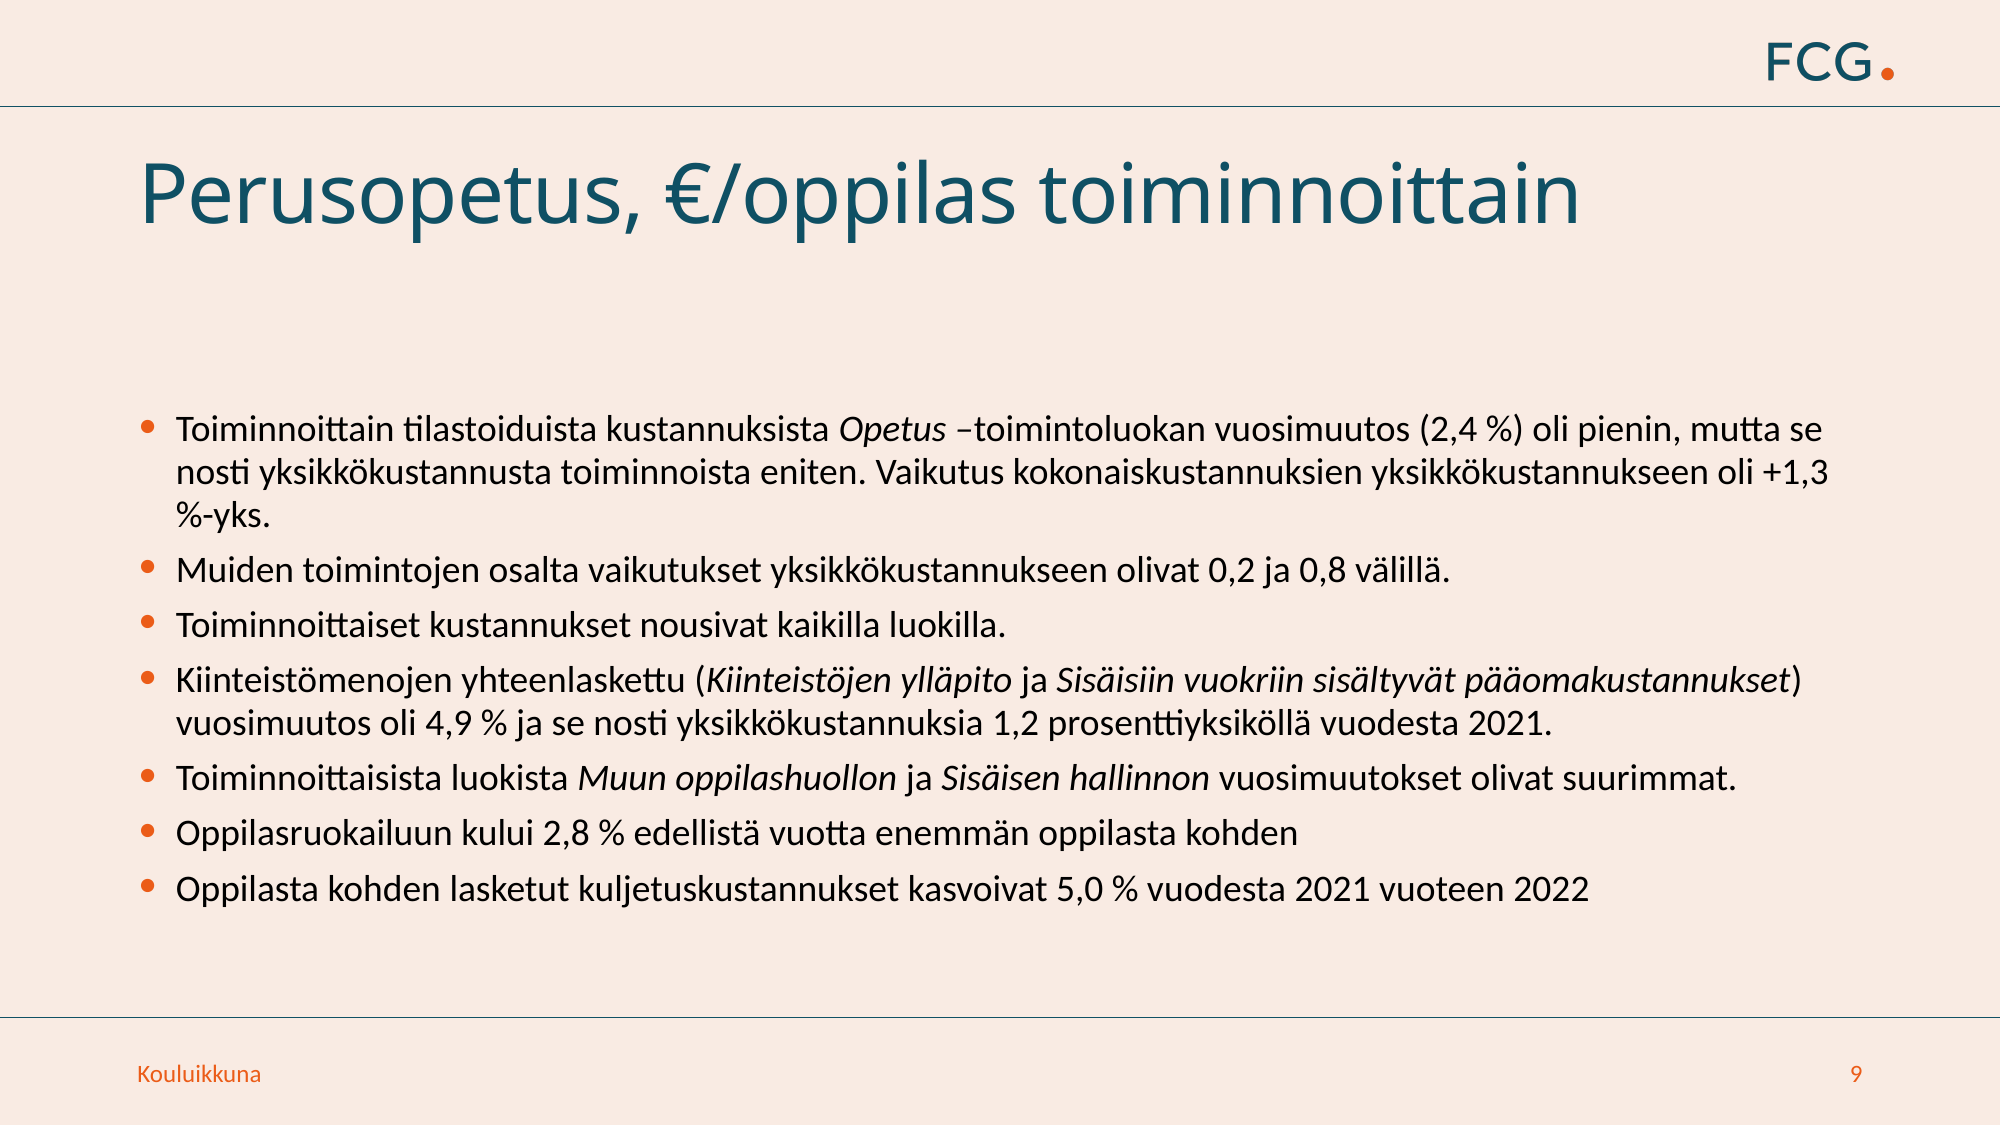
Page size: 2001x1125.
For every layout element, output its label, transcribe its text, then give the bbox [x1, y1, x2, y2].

picture [1768, 42, 1894, 81]
title Perusopetus, €/oppilas toiminnoittain [138, 156, 1894, 344]
slide_number 9 [1412, 1044, 1863, 1102]
list Toiminnoittain tilastoiduista kustannuksista Opetus –toimintoluokan vuosimuutos (2,4 %) oli pienin, mutta se nosti yksikkökustannusta toiminnoista eniten. Vaikutus kokonaiskustannuksien yksikkökustannukseen oli +1,3 %-yks. Muiden toimintojen osalta vaikutukset yksikkökustannukseen olivat 0,2 ja 0,8 välillä. Toiminnoittaiset kustannukset nousivat kaikilla luokilla. Kiinteistömenojen yhteenlaskettu (Kiinteistöjen ylläpito ja Sisäisiin vuokriin sisältyvät pääomakustannukset) vuosimuutos oli 4,9 % ja se nosti yksikkökustannuksia 1,2 prosenttiyksiköllä vuodesta 2021. Toiminnoittaisista luokista Muun oppilashuollon ja Sisäisen hallinnon vuosimuutokset olivat suurimmat. Oppilasruokailuun kului 2,8 % edellistä vuotta enemmän oppilasta kohden Oppilasta kohden lasketut kuljetuskustannukset kasvoivat 5,0 % vuodesta 2021 vuoteen 2022 [138, 407, 1864, 1004]
footer Kouluikkuna [137, 1044, 741, 1102]
